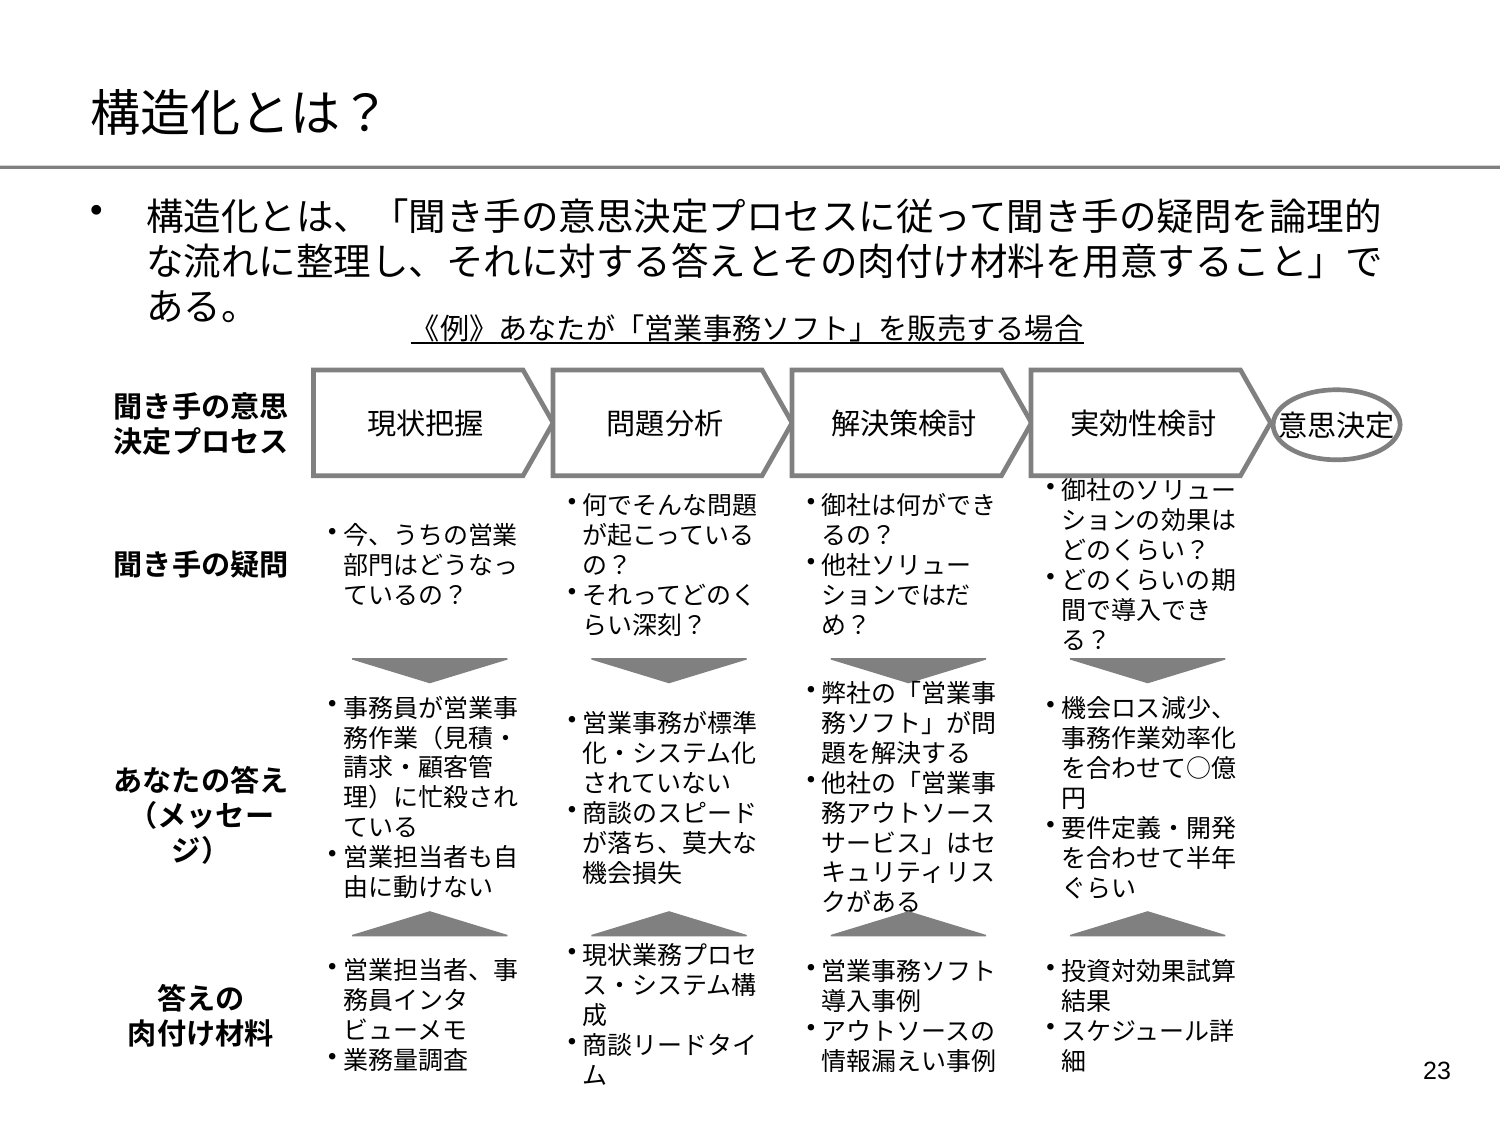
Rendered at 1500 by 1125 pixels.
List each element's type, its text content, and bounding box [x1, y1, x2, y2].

text_box あなたの答え （メッセージ） [92, 754, 310, 875]
text_box 何でそんな問題が起こっているの？ それってどのくらい深刻？ [553, 481, 792, 647]
text_box 機会ロス減少、事務作業効率化を合わせて○億円 要件定義・開発を合わせて半年ぐらい [1031, 684, 1271, 910]
text_box 御社は何ができるの？ 他社ソリューションではだめ？ [792, 481, 1031, 647]
title 構造化とは？ [75, 74, 1424, 150]
text_box 営業事務ソフト導入事例 アウトソースの情報漏えい事例 [792, 947, 1031, 1083]
text_box 現状把握 [313, 369, 553, 476]
text_box 御社のソリューションの効果はどのくらい？ どのくらいの期間で導入できる？ [1031, 466, 1271, 662]
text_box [352, 658, 1226, 683]
text_box 意思決定 [1273, 389, 1401, 460]
text_box 投資対効果試算結果 スケジュール詳細 [1031, 947, 1271, 1083]
text_box 今、うちの営業部門はどうなっているの？ [313, 511, 553, 617]
text_box 事務員が営業事務作業（見積・請求・顧客管理）に忙殺されている 営業担当者も自由に動けない [313, 684, 553, 910]
text_box 解決策検討 [791, 369, 1030, 476]
text_box 弊社の「営業事務ソフト」が問題を解決する 他社の「営業事務アウトソースサービス」はセキュリティリスクがある [792, 691, 1031, 910]
text_box 聞き手の意思 決定プロセス [76, 380, 313, 466]
text_box 営業事務が標準化・システム化されていない 商談のスピードが落ち、莫大な機会損失 [553, 699, 792, 895]
text_box 答えの 肉付け材料 [92, 972, 310, 1058]
text_box 実効性検討 [1030, 369, 1271, 476]
slide_number 22 [1116, 1046, 1467, 1092]
list 構造化とは、「聞き手の意思決定プロセスに従って聞き手の疑問を論理的な流れに整理し、それに対する答えとその肉付け材料を用意すること」である。 [75, 185, 1425, 291]
text_box 営業担当者、事務員インタビューメモ 業務量調査 [313, 947, 553, 1083]
text_box 聞き手の疑問 [83, 538, 313, 590]
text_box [352, 911, 1226, 936]
text_box 問題分析 [553, 369, 791, 476]
text_box 《例》あなたが「営業事務ソフト」を販売する場合 [396, 302, 1099, 353]
text_box 現状業務プロセス・システム構成 商談リードタイム [553, 944, 793, 1098]
